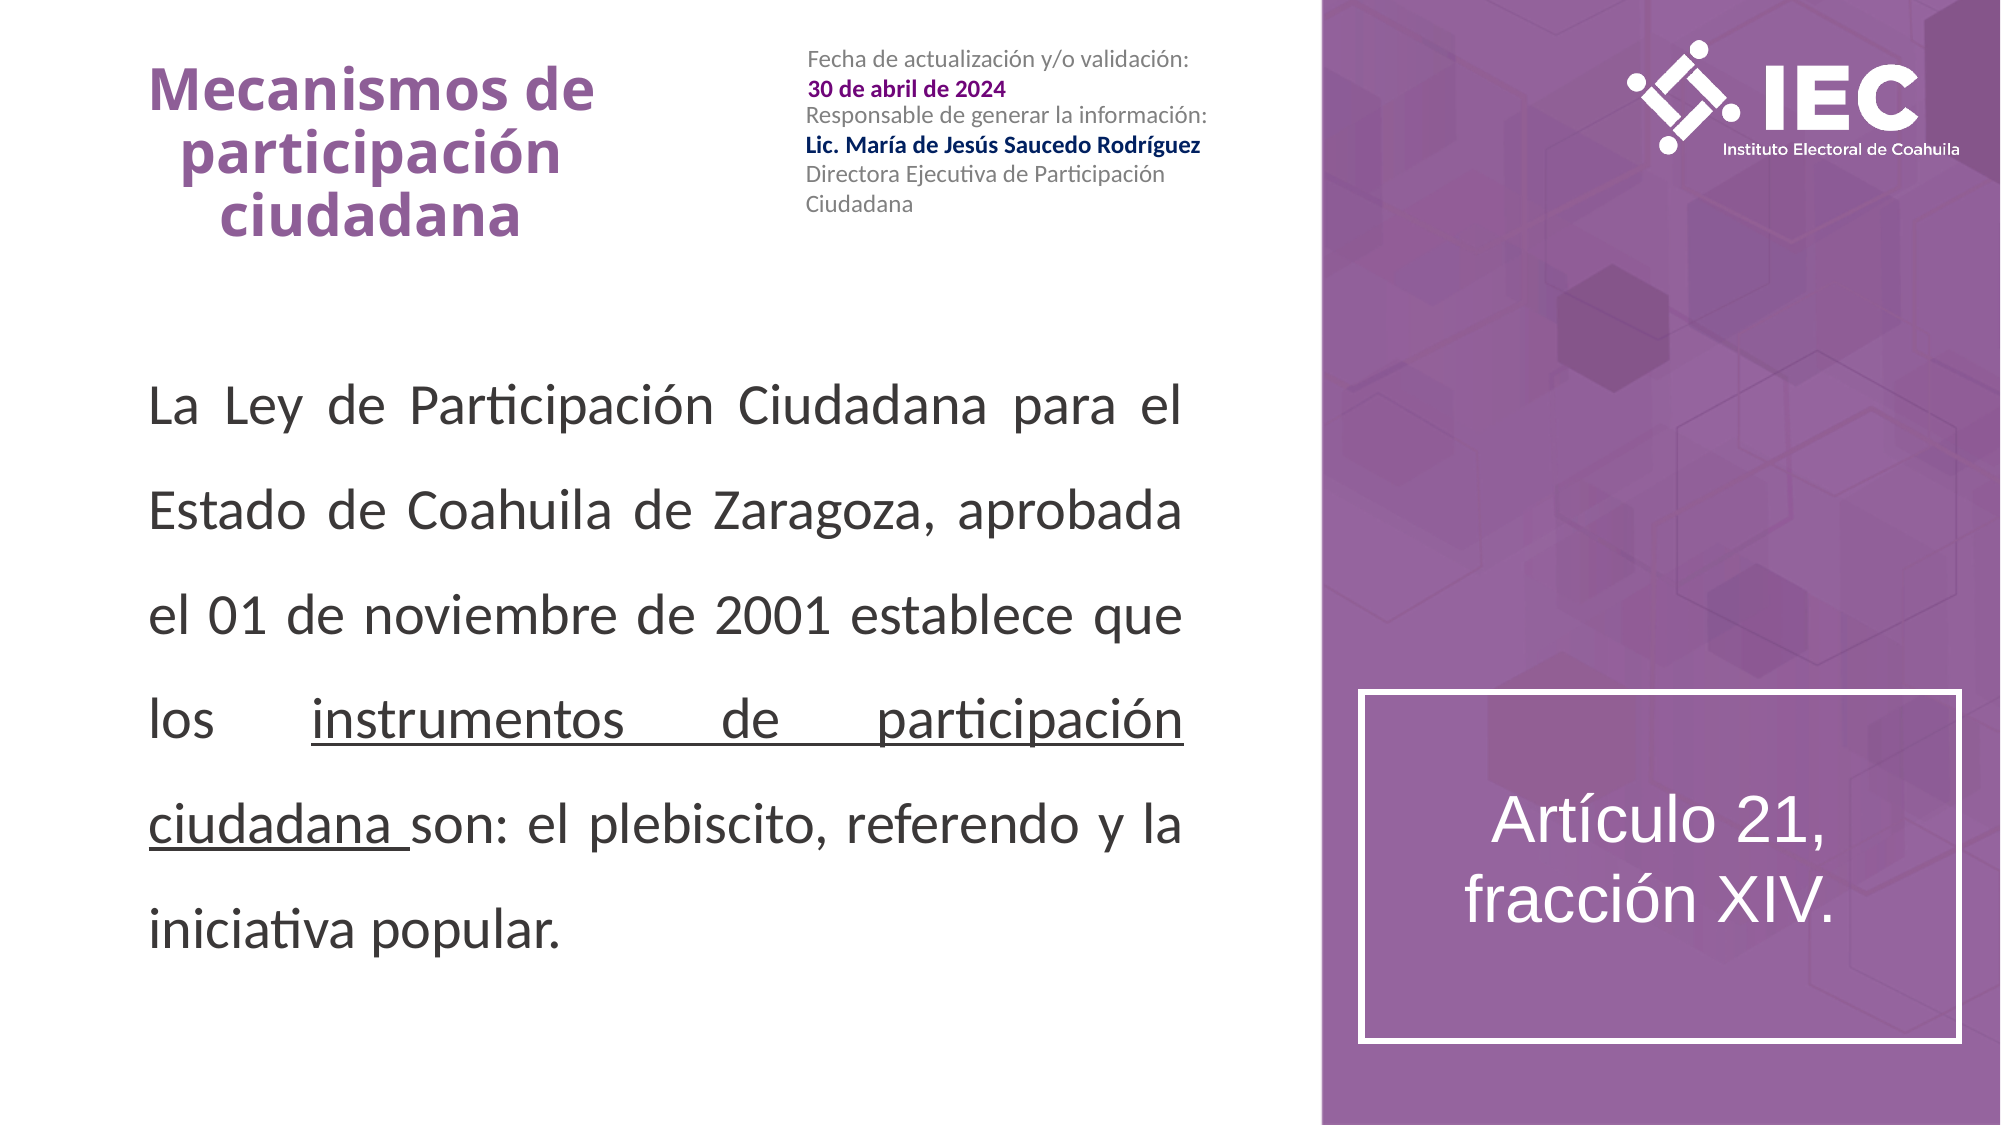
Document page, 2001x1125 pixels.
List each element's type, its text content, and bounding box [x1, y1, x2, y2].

picture [0, 0, 2001, 1125]
text_box [1360, 691, 1960, 1042]
list La Ley de Participación Ciudadana para el Estado de Coahuila de Zaragoza, aprobada el 01 de noviembre de 2001 establece que los instrumentos de participación ciudadana son: el plebiscito, referendo y la iniciativa popular. [133, 324, 1199, 1090]
text_box Responsable de generar la información: Lic. María de Jesús Saucedo Rodríguez Directora Ejecutiva de Participación Ciudadana [791, 90, 1256, 256]
title Mecanismos de participación ciudadana [47, 67, 696, 242]
text_box Fecha de actualización y/o validación: 30 de abril de 2024 [792, 35, 1212, 90]
